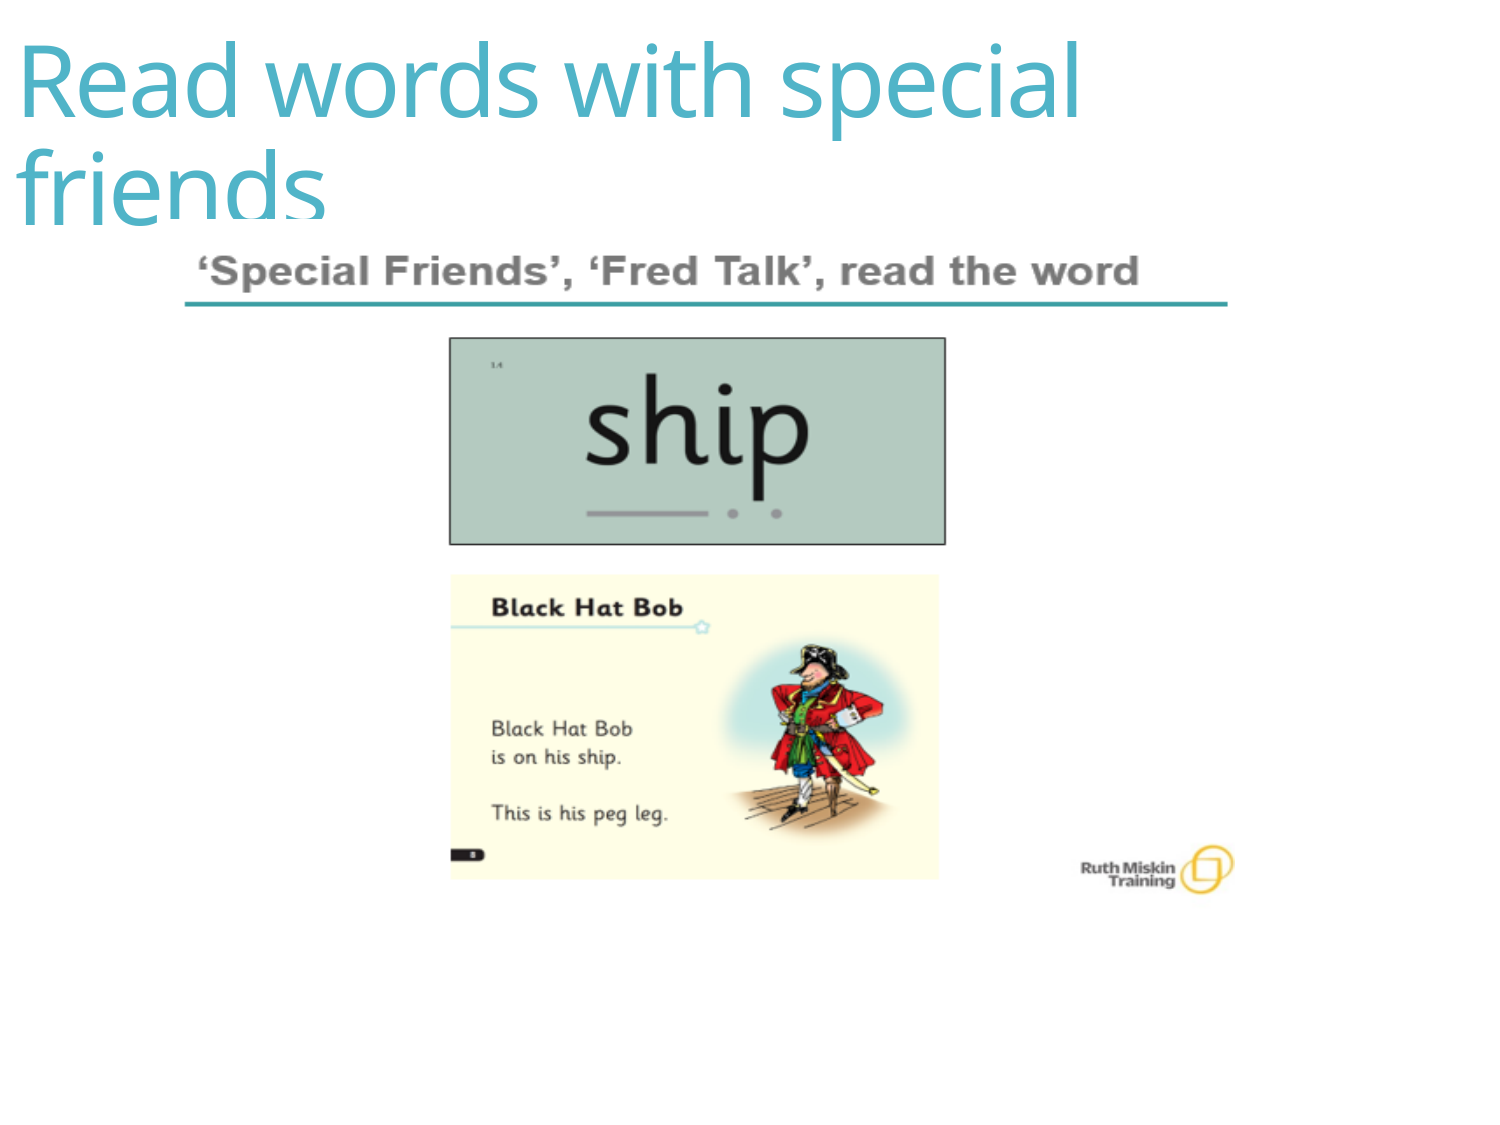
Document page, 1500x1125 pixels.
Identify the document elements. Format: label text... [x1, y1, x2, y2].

picture [159, 219, 1235, 909]
title Read words with special friends [0, 45, 1436, 233]
